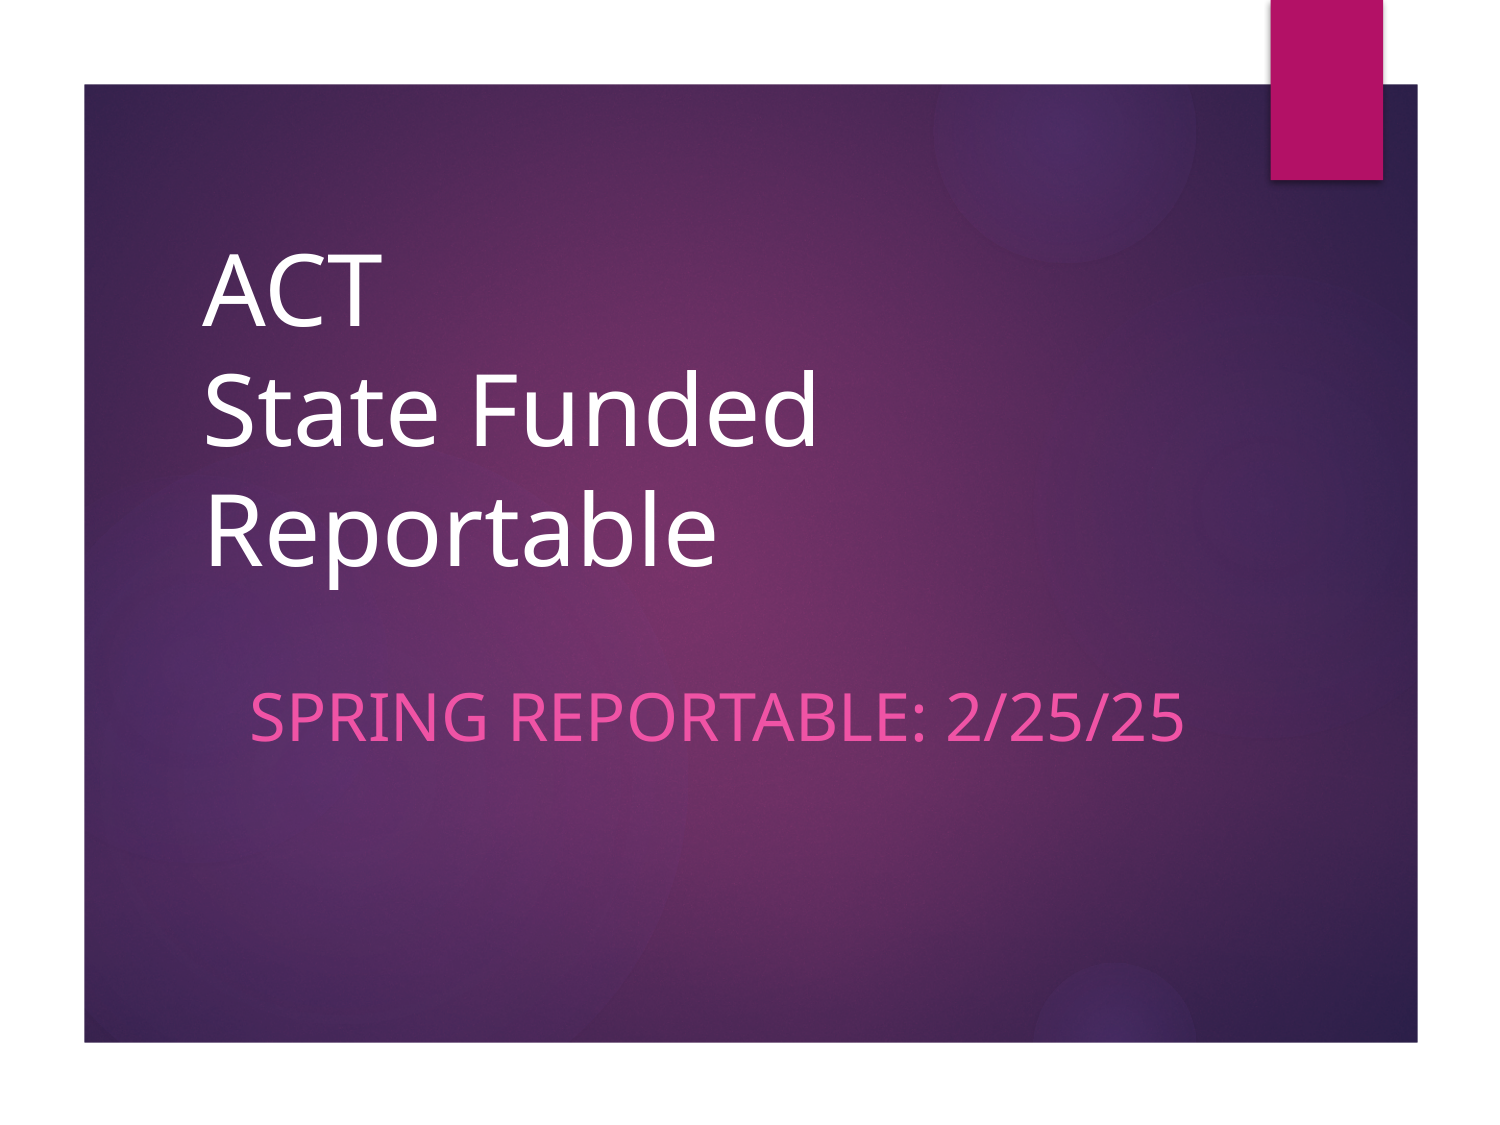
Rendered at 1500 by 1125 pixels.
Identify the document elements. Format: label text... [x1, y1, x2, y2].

title ACT State Funded Reportable [187, 322, 1313, 594]
subtitle Spring Reportable: 2/25/25 [234, 666, 1266, 893]
